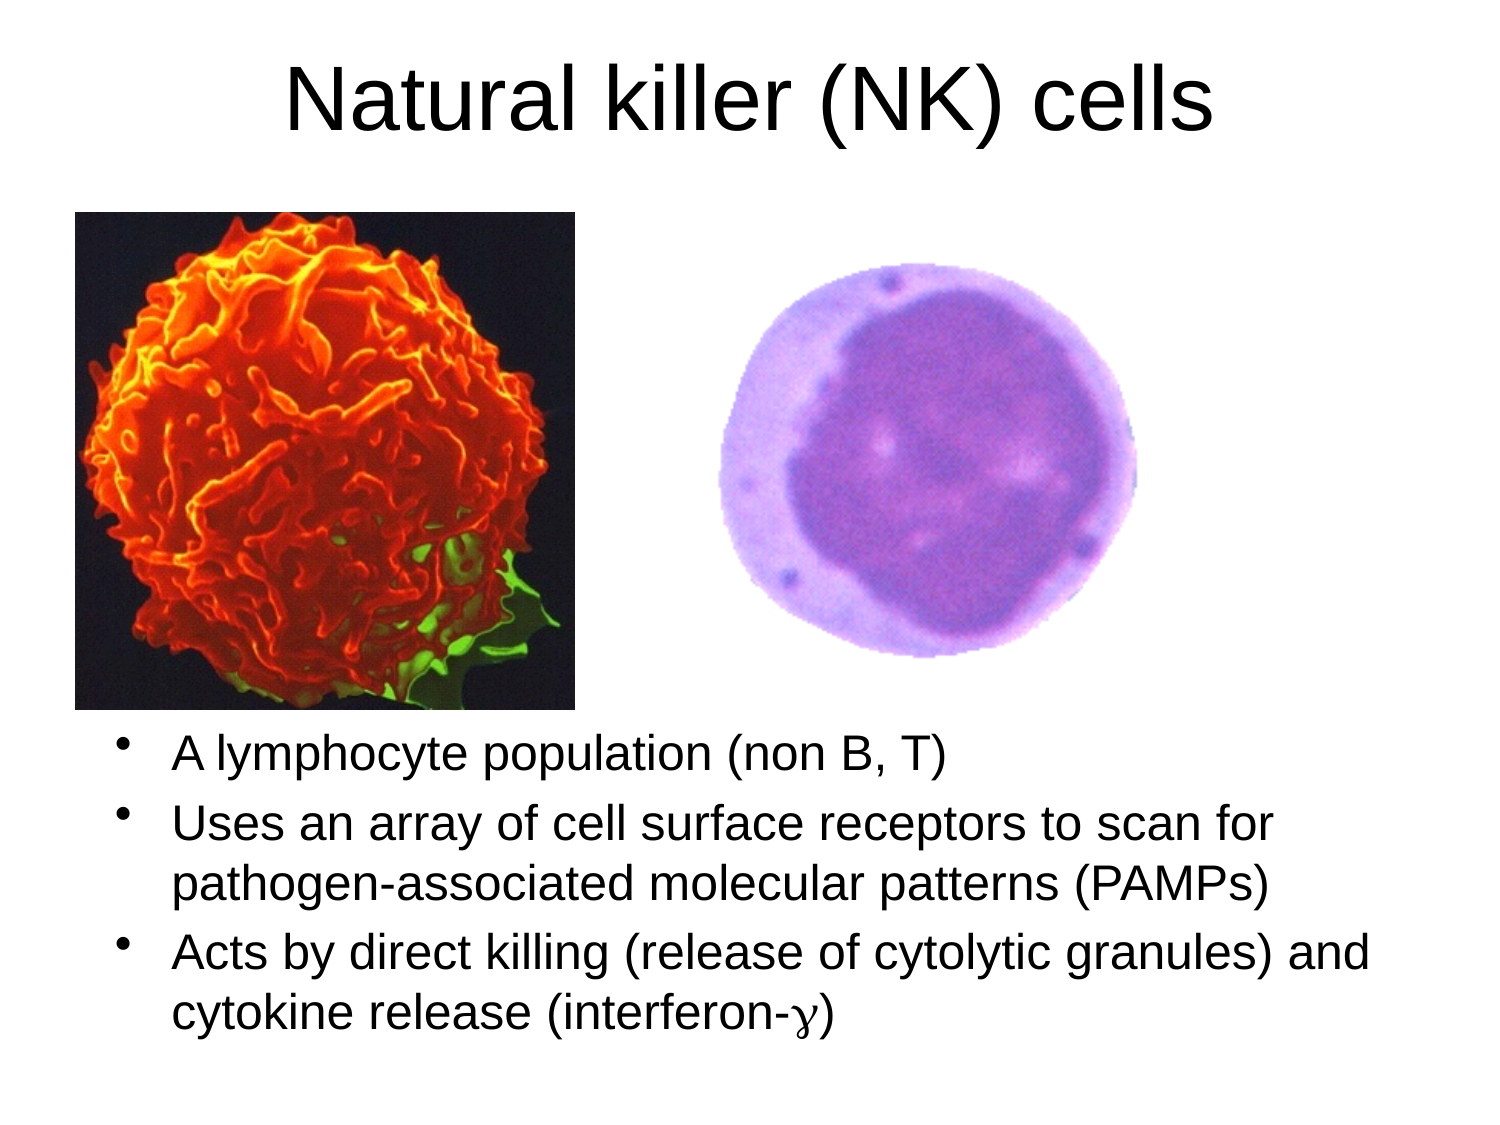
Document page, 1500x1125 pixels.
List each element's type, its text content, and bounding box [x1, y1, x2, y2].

list A lymphocyte population (non B, T) Uses an array of cell surface receptors to scan for pathogen-associated molecular patterns (PAMPs) Acts by direct killing (release of cytolytic granules) and cytokine release (interferon-) [99, 712, 1463, 1125]
picture [674, 237, 1151, 708]
picture [74, 212, 576, 710]
title Natural killer (NK) cells [112, 0, 1388, 188]
